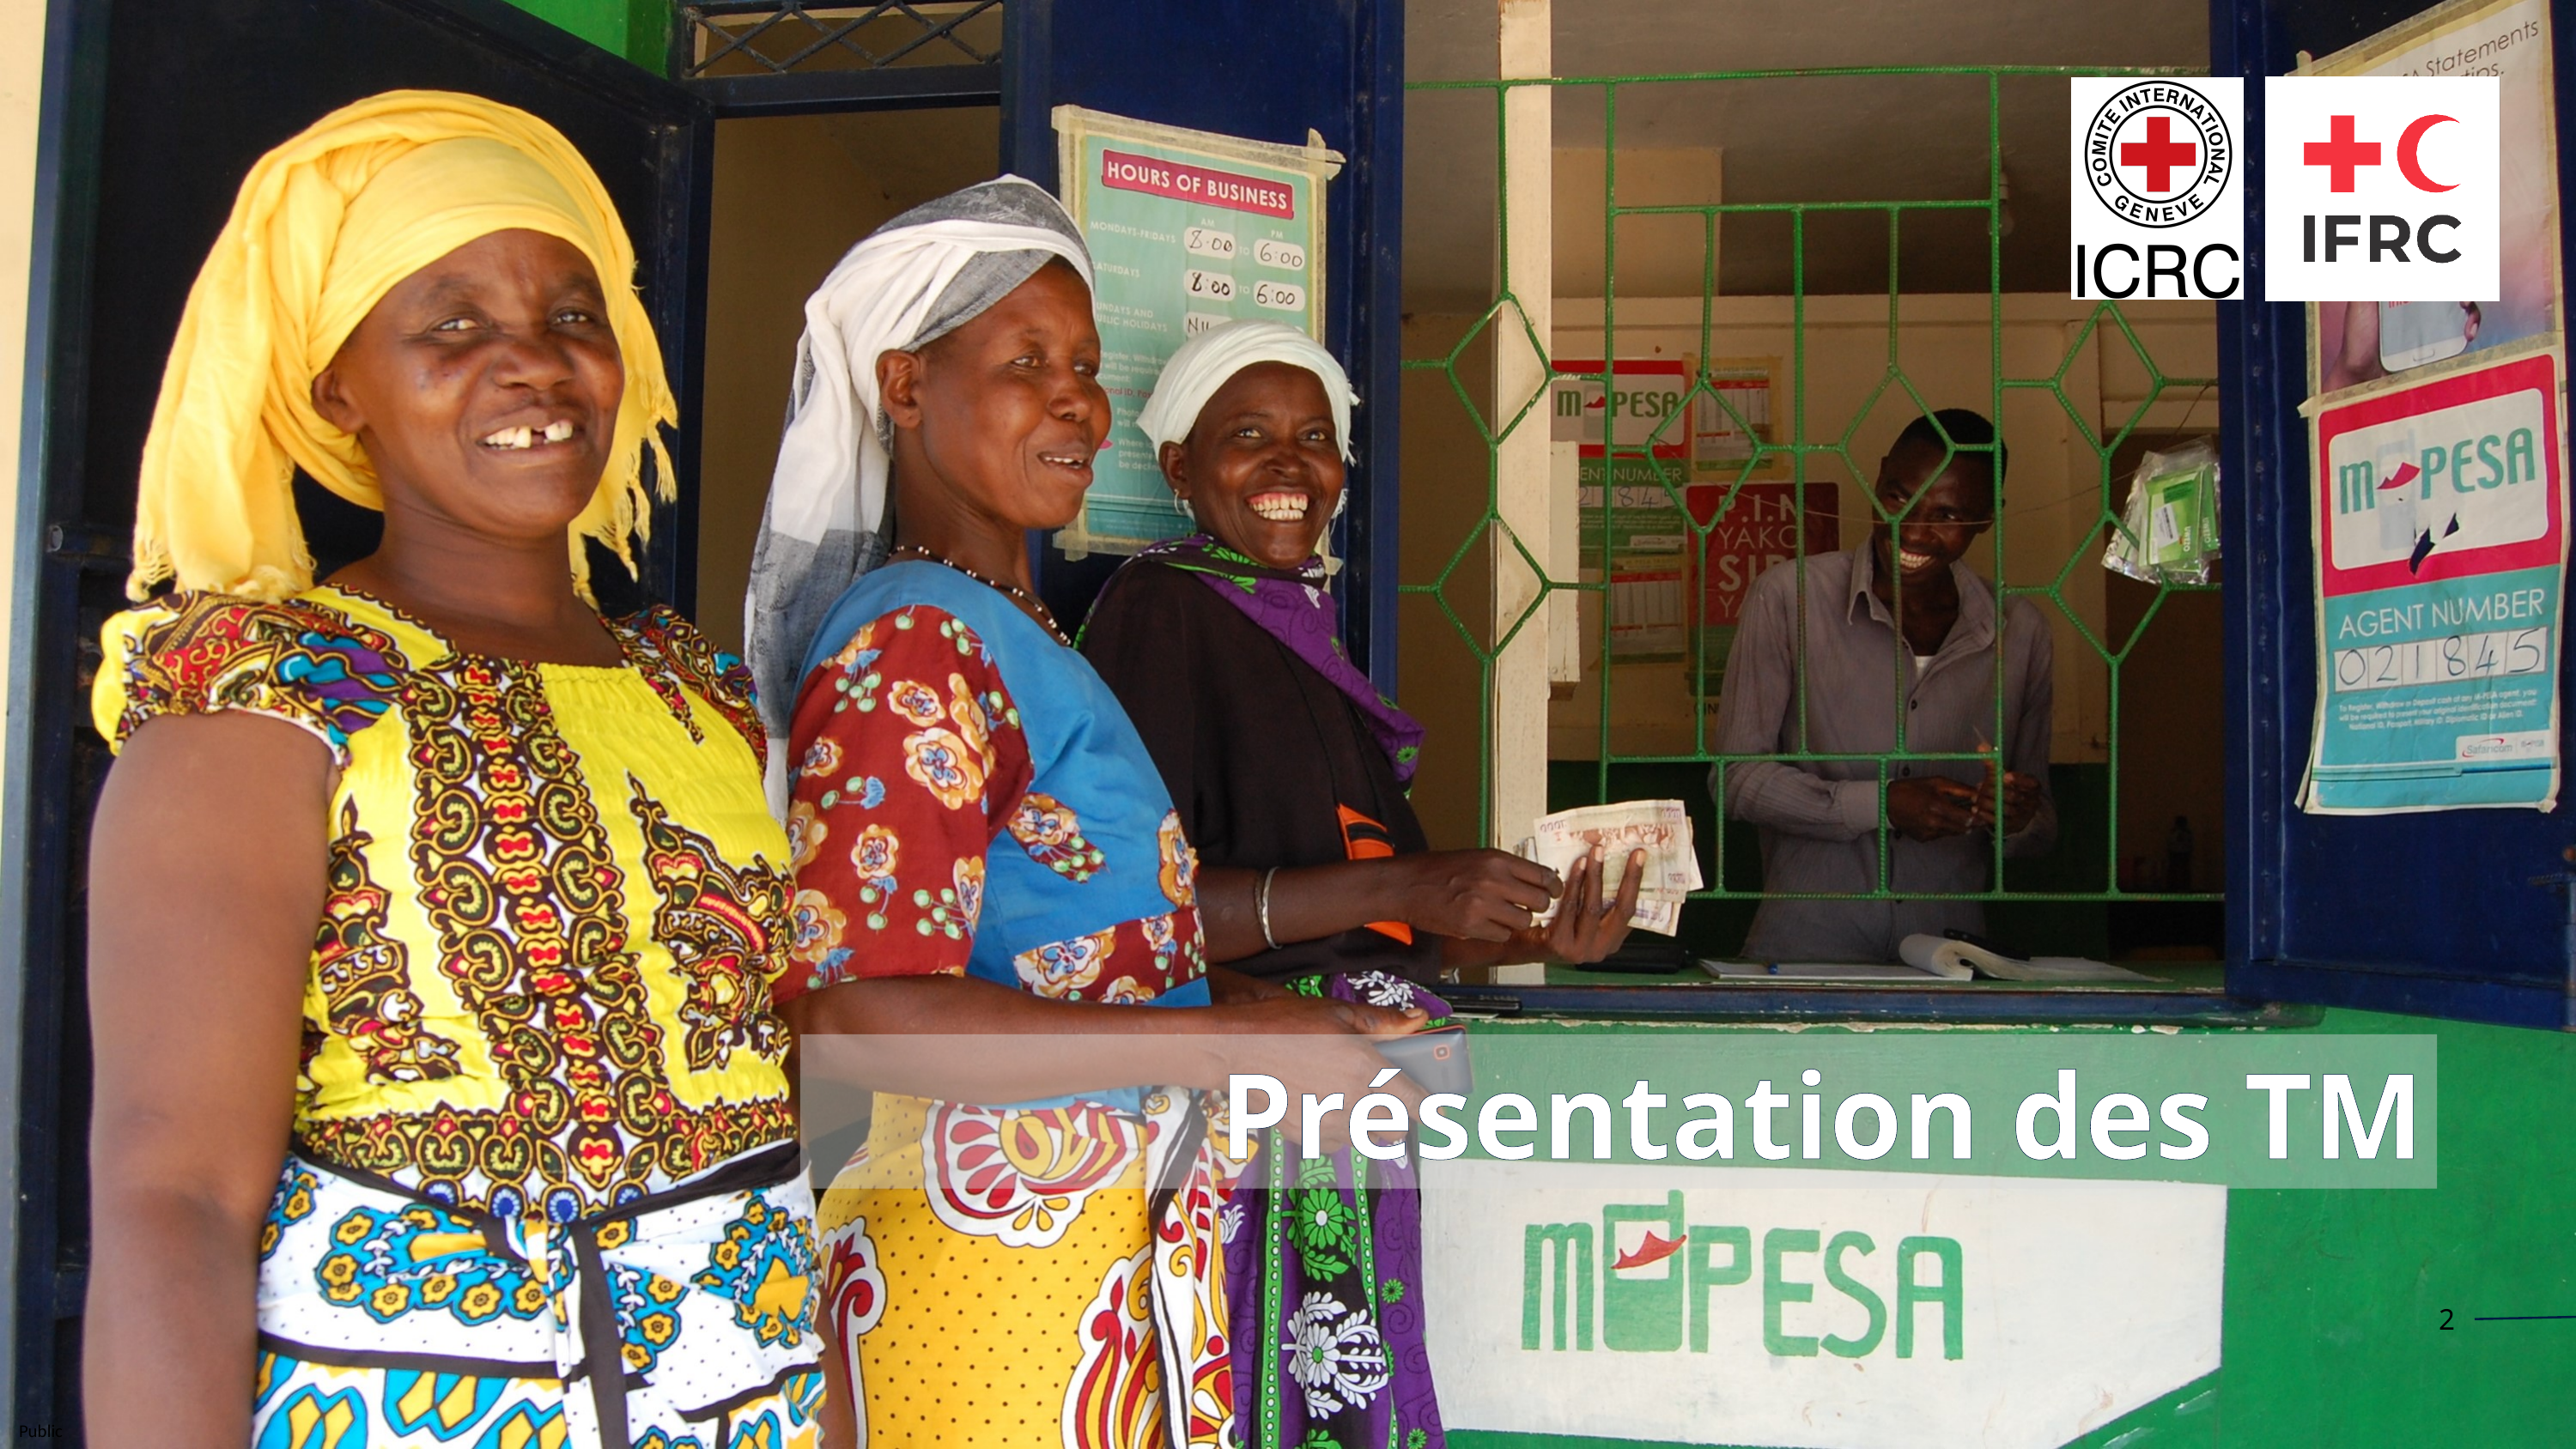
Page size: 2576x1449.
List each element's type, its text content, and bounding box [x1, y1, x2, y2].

picture [0, 0, 2576, 1449]
text_box Présentation des TM [799, 1034, 2438, 1189]
picture [537, 1415, 543, 1422]
picture [353, 1394, 362, 1414]
